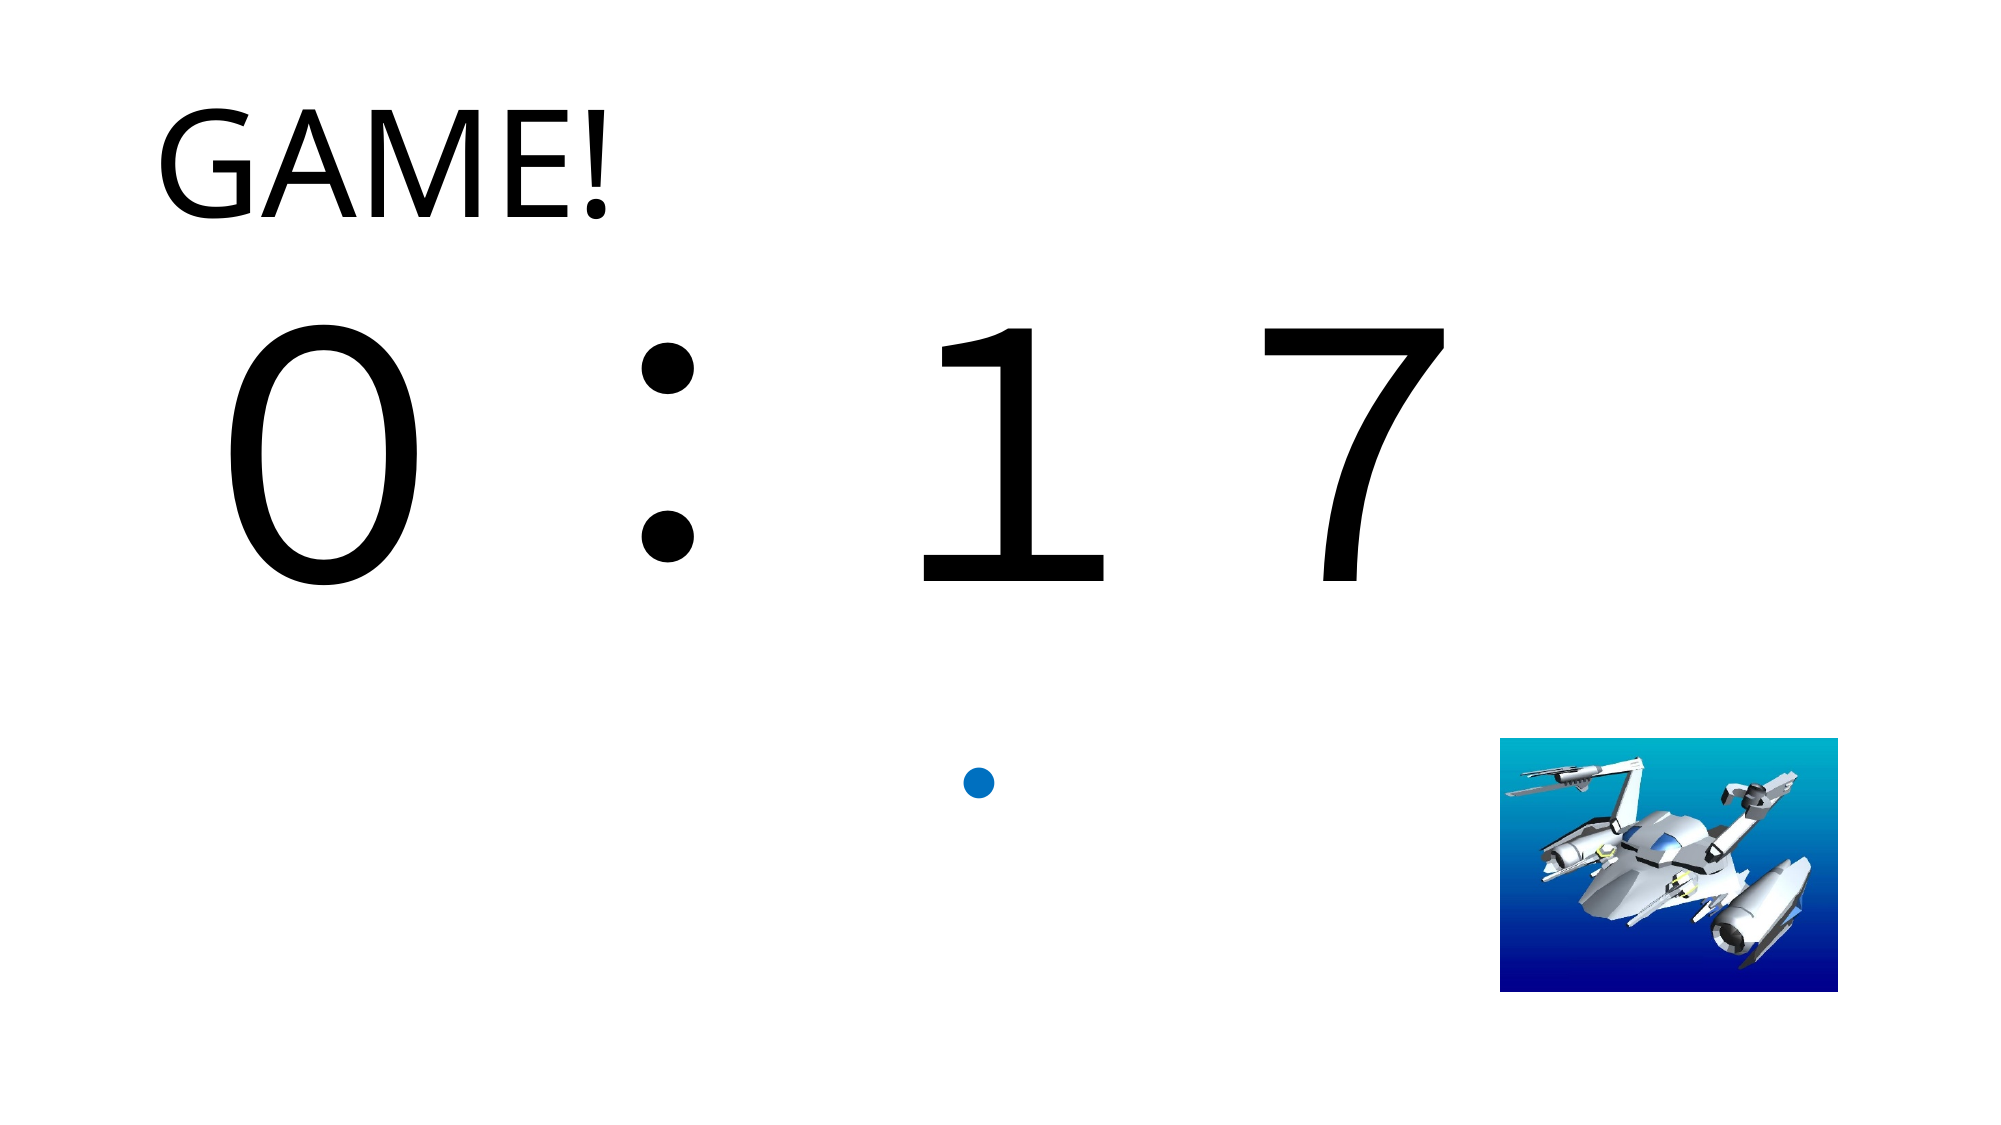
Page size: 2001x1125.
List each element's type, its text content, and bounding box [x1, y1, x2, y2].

list ０：１７ [137, 277, 1610, 806]
text_box ● [944, 728, 1390, 824]
title GAME! [137, 59, 1863, 278]
picture [1500, 738, 1838, 992]
